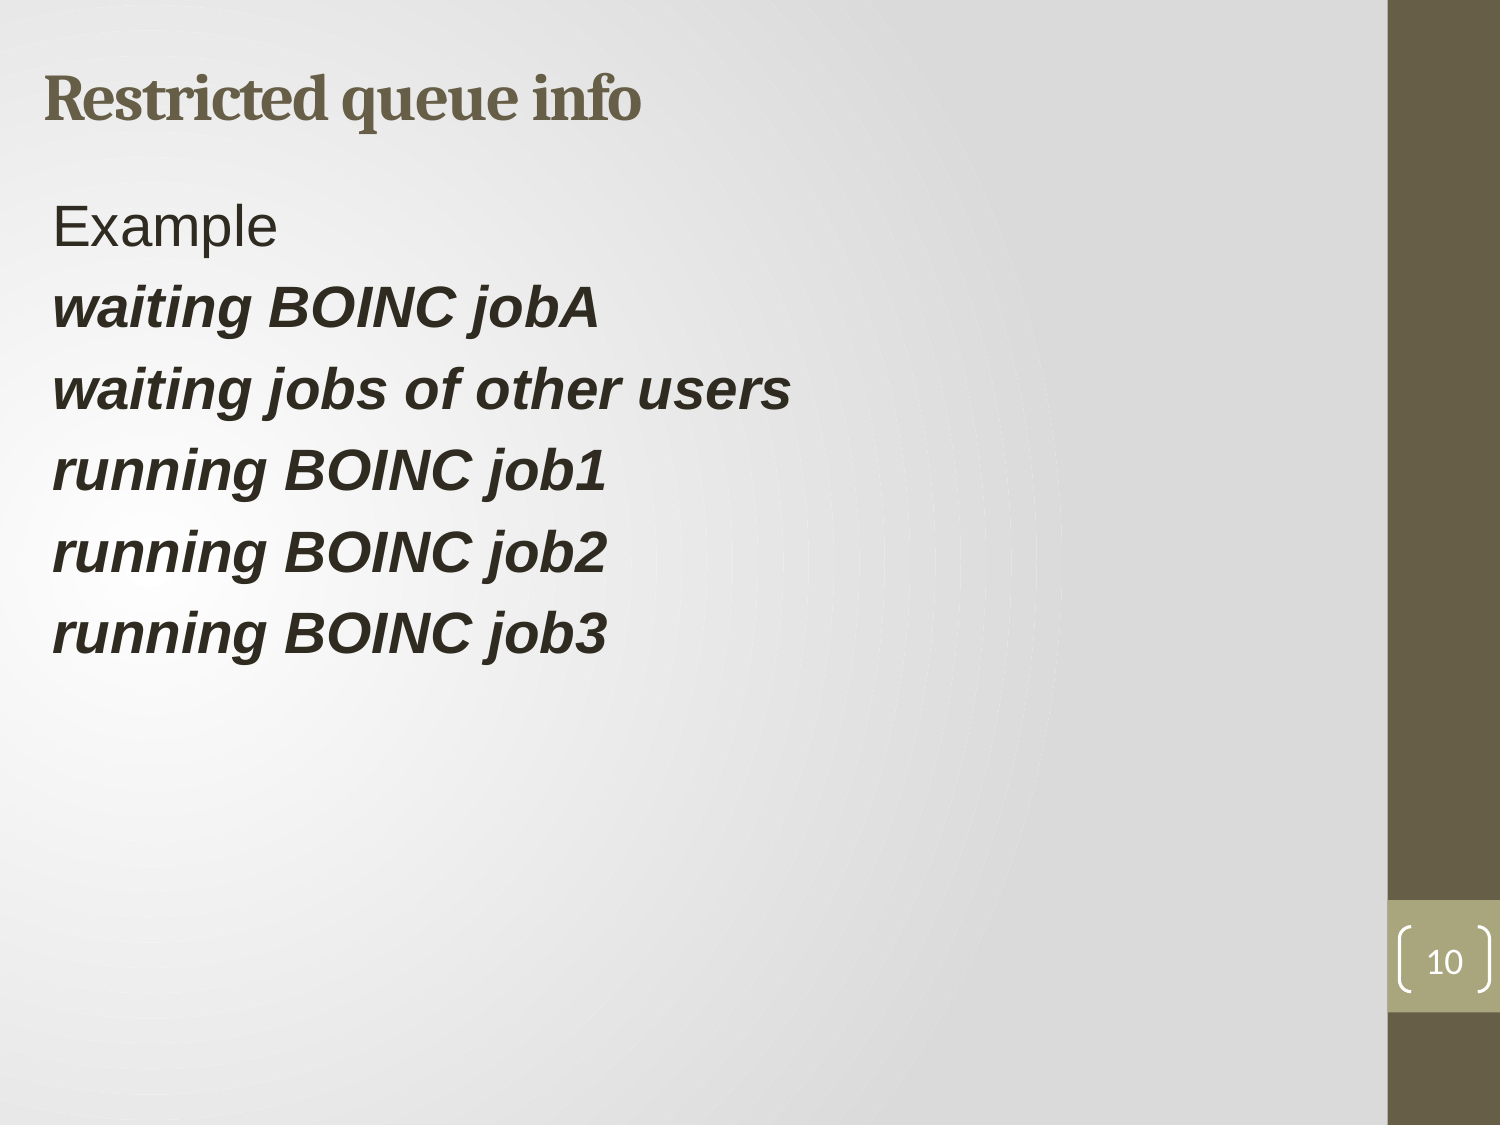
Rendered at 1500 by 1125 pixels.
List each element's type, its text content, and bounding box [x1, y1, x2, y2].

slide_number 10 [1397, 925, 1492, 994]
list Example waiting BOINC jobA waiting jobs of other users running BOINC job1 running BOINC job2 running BOINC job3 [23, 180, 1337, 1118]
title Restricted queue info [28, 0, 1365, 188]
